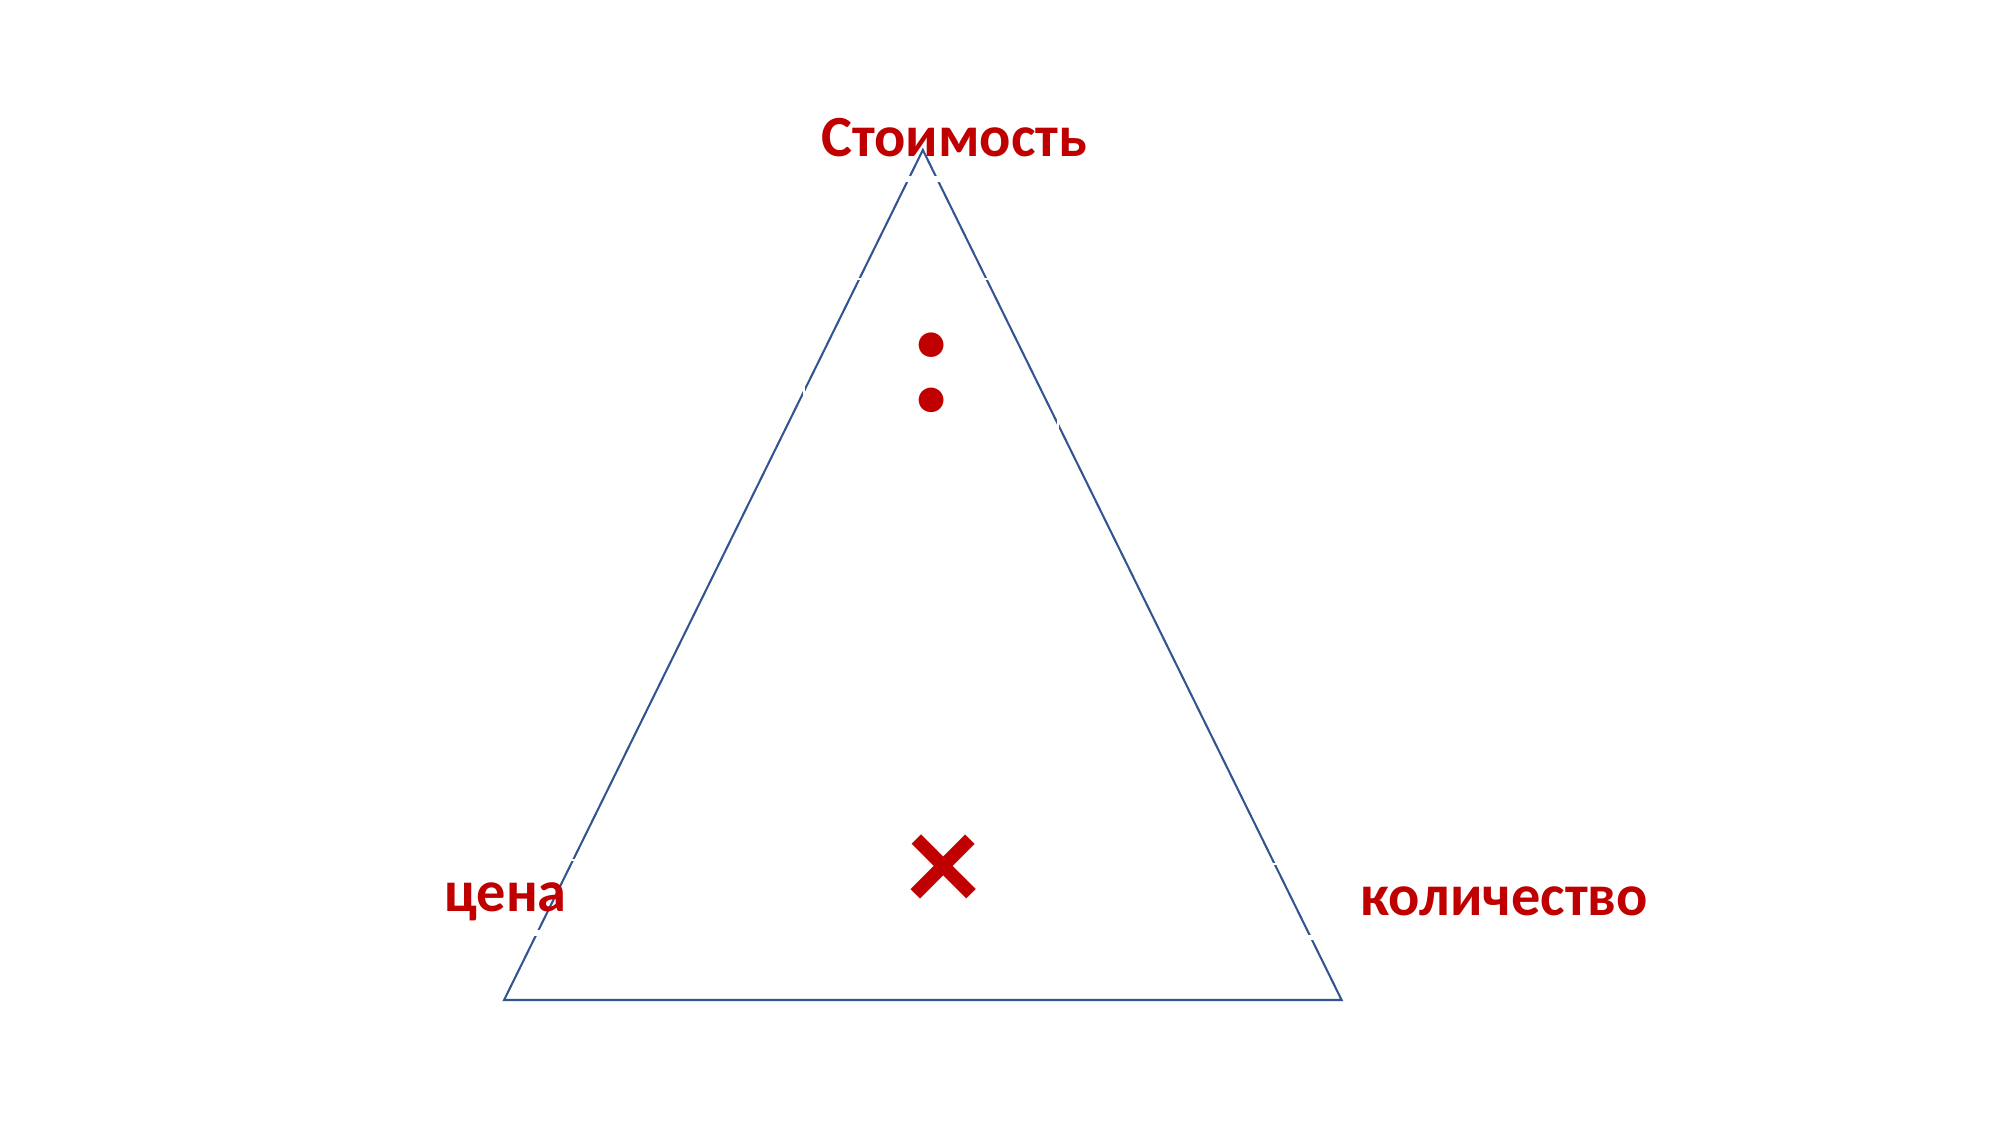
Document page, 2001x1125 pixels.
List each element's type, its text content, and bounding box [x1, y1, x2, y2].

table_header цена [72, 861, 816, 930]
table_header : [805, 280, 1057, 458]
text_box [858, 182, 988, 278]
table_header Стоимость [513, 106, 1395, 176]
text_box [572, 390, 1276, 863]
table_header количество [1072, 865, 1945, 935]
table_header × [818, 797, 1070, 962]
text_box [502, 936, 1344, 1002]
